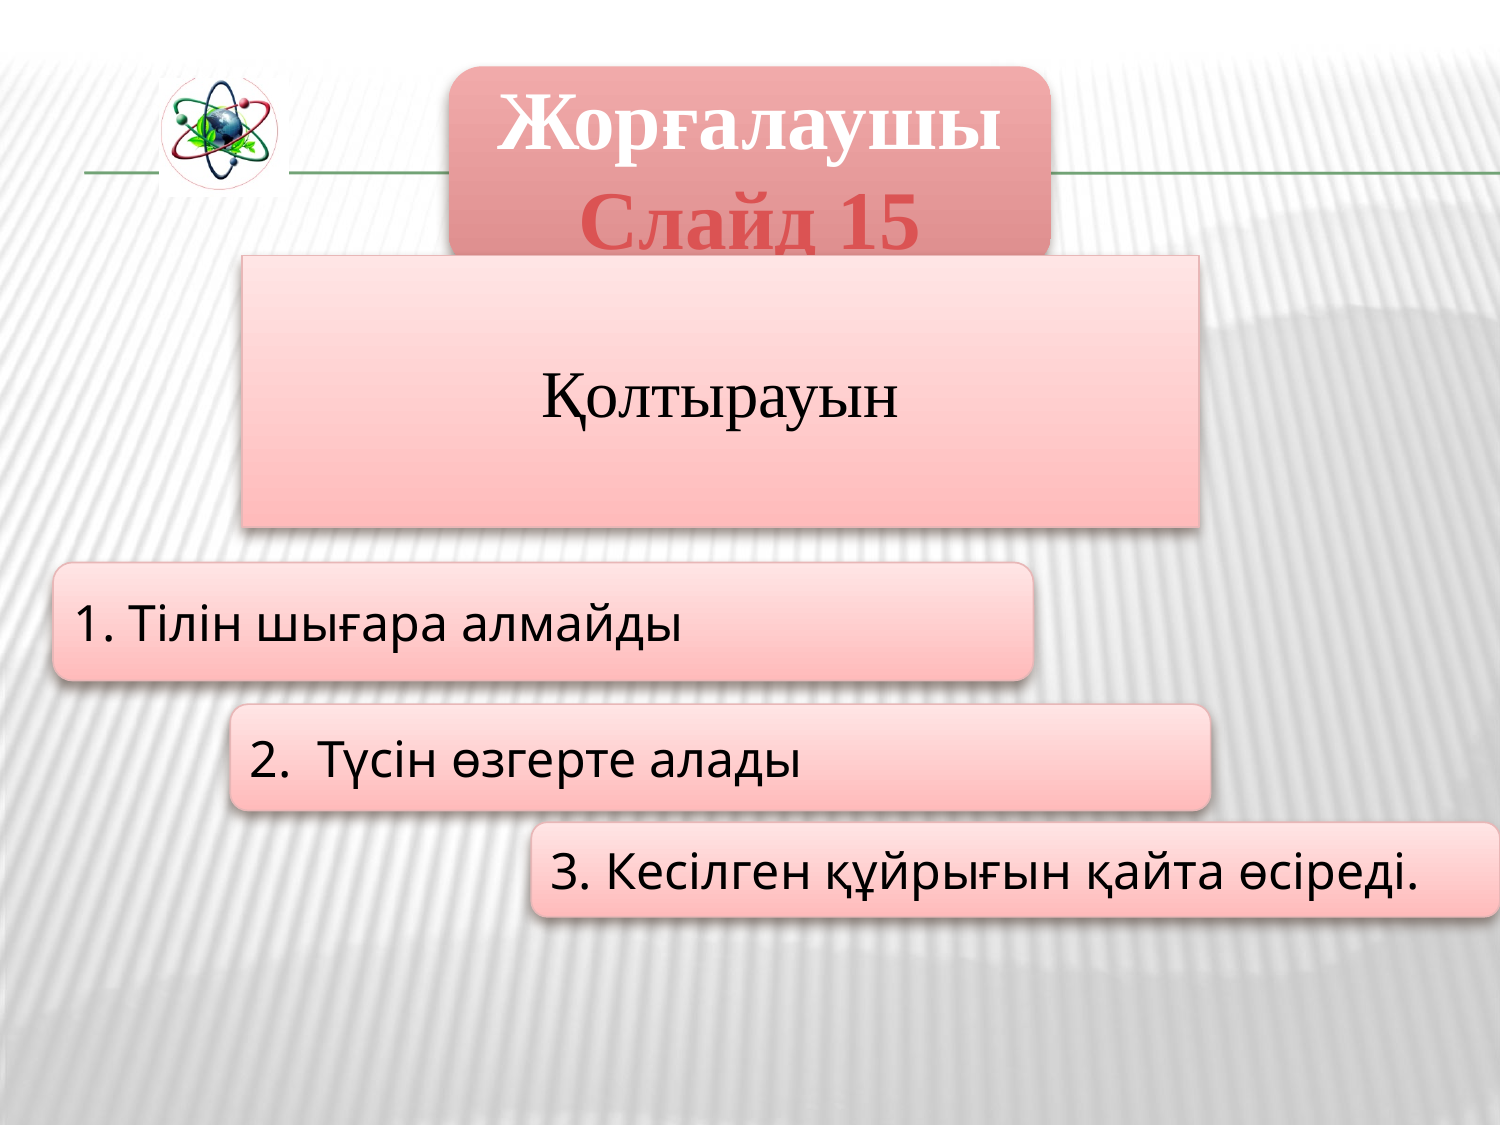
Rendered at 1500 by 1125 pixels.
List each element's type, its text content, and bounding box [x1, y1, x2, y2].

text_box Қолтырауын [241, 255, 1200, 528]
text_box 3. Кесілген құйрығын қайта өсіреді. [530, 821, 1500, 918]
text_box ЖорғалаушыСлайд 15 [448, 66, 1052, 253]
text_box 2. Түсін өзгерте алады [229, 703, 1212, 812]
text_box 1. Тілін шығара алмайды [52, 561, 1035, 682]
picture [159, 77, 289, 197]
